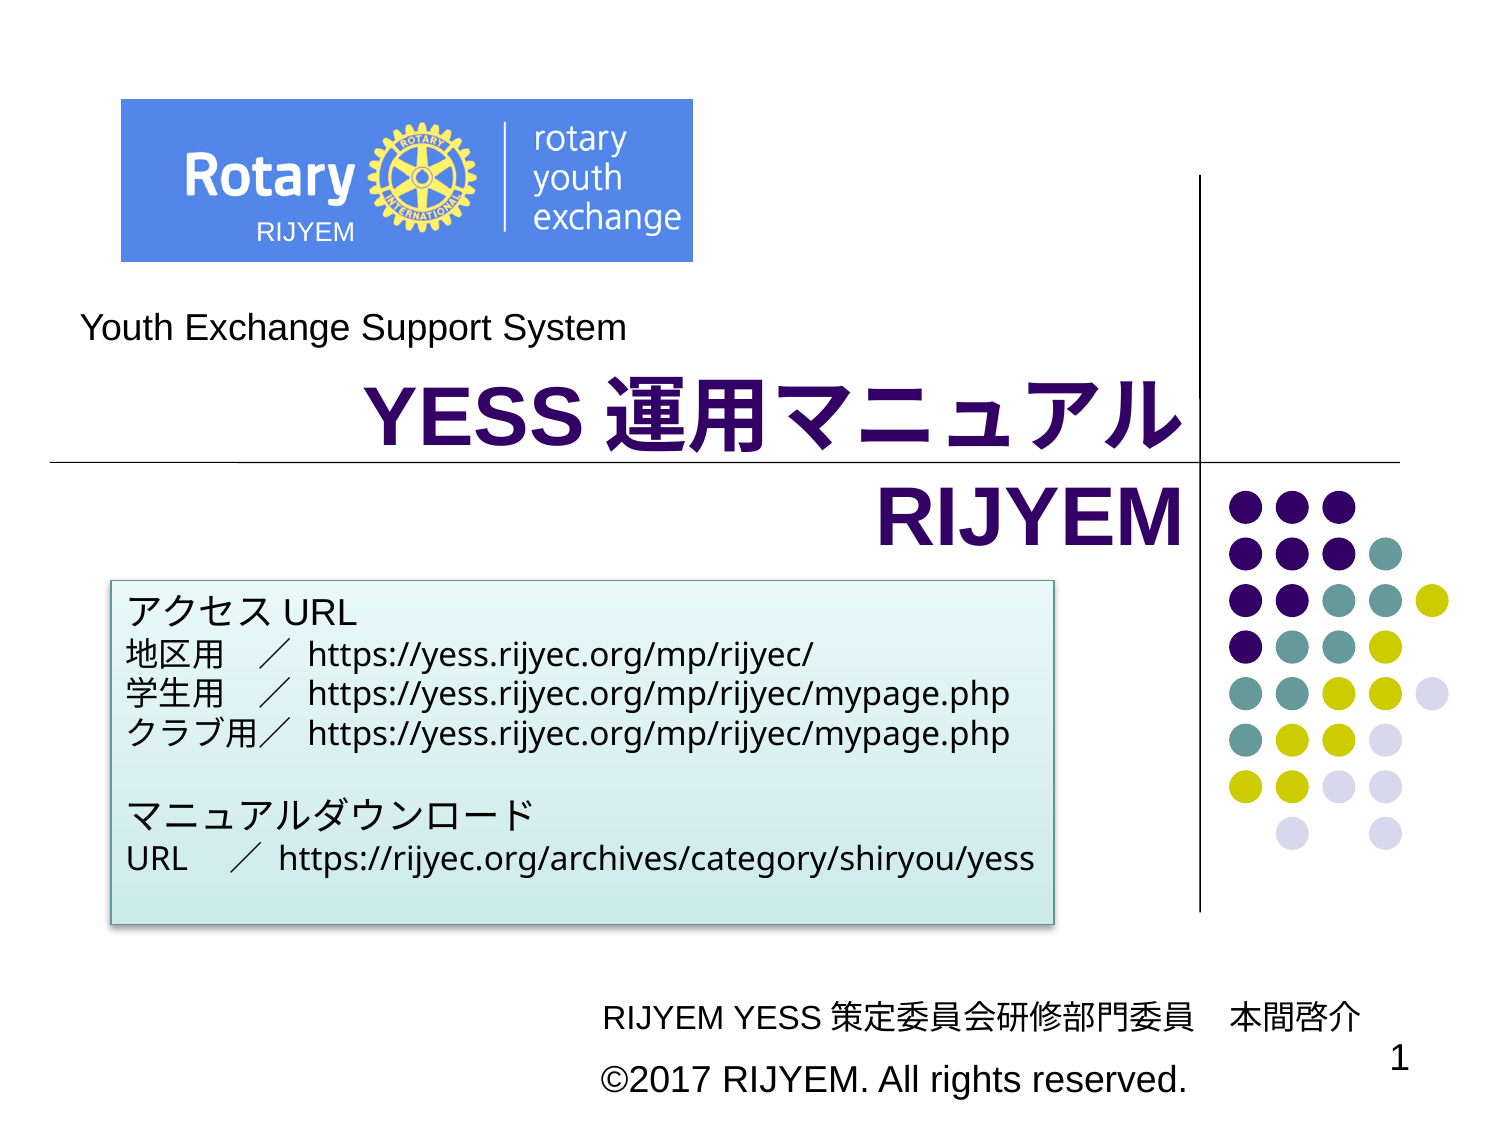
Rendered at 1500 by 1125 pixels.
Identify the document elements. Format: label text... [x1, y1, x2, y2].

text_box アクセスURL 地区用 ／ https://yess.rijyec.org/mp/rijyec/ 学生用 ／ https://yess.rijyec.org/mp/rijyec/mypage.php クラブ用／ https://yess.rijyec.org/mp/rijyec/mypage.php マニュアルダウンロード URL ／ https://rijyec.org/archives/category/shiryou/yess [110, 580, 1055, 925]
text_box RIJYEM YESS策定委員会研修部門委員 本間啓介 [525, 989, 1378, 1044]
text_box ©2017 RIJYEM. All rights reserved. [585, 1047, 1214, 1108]
title YESS運用マニュアル RIJYEM [29, 227, 1201, 570]
text_box Youth Exchange Support System [64, 295, 750, 356]
slide_number 1 [1074, 1024, 1426, 1101]
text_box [121, 99, 694, 262]
